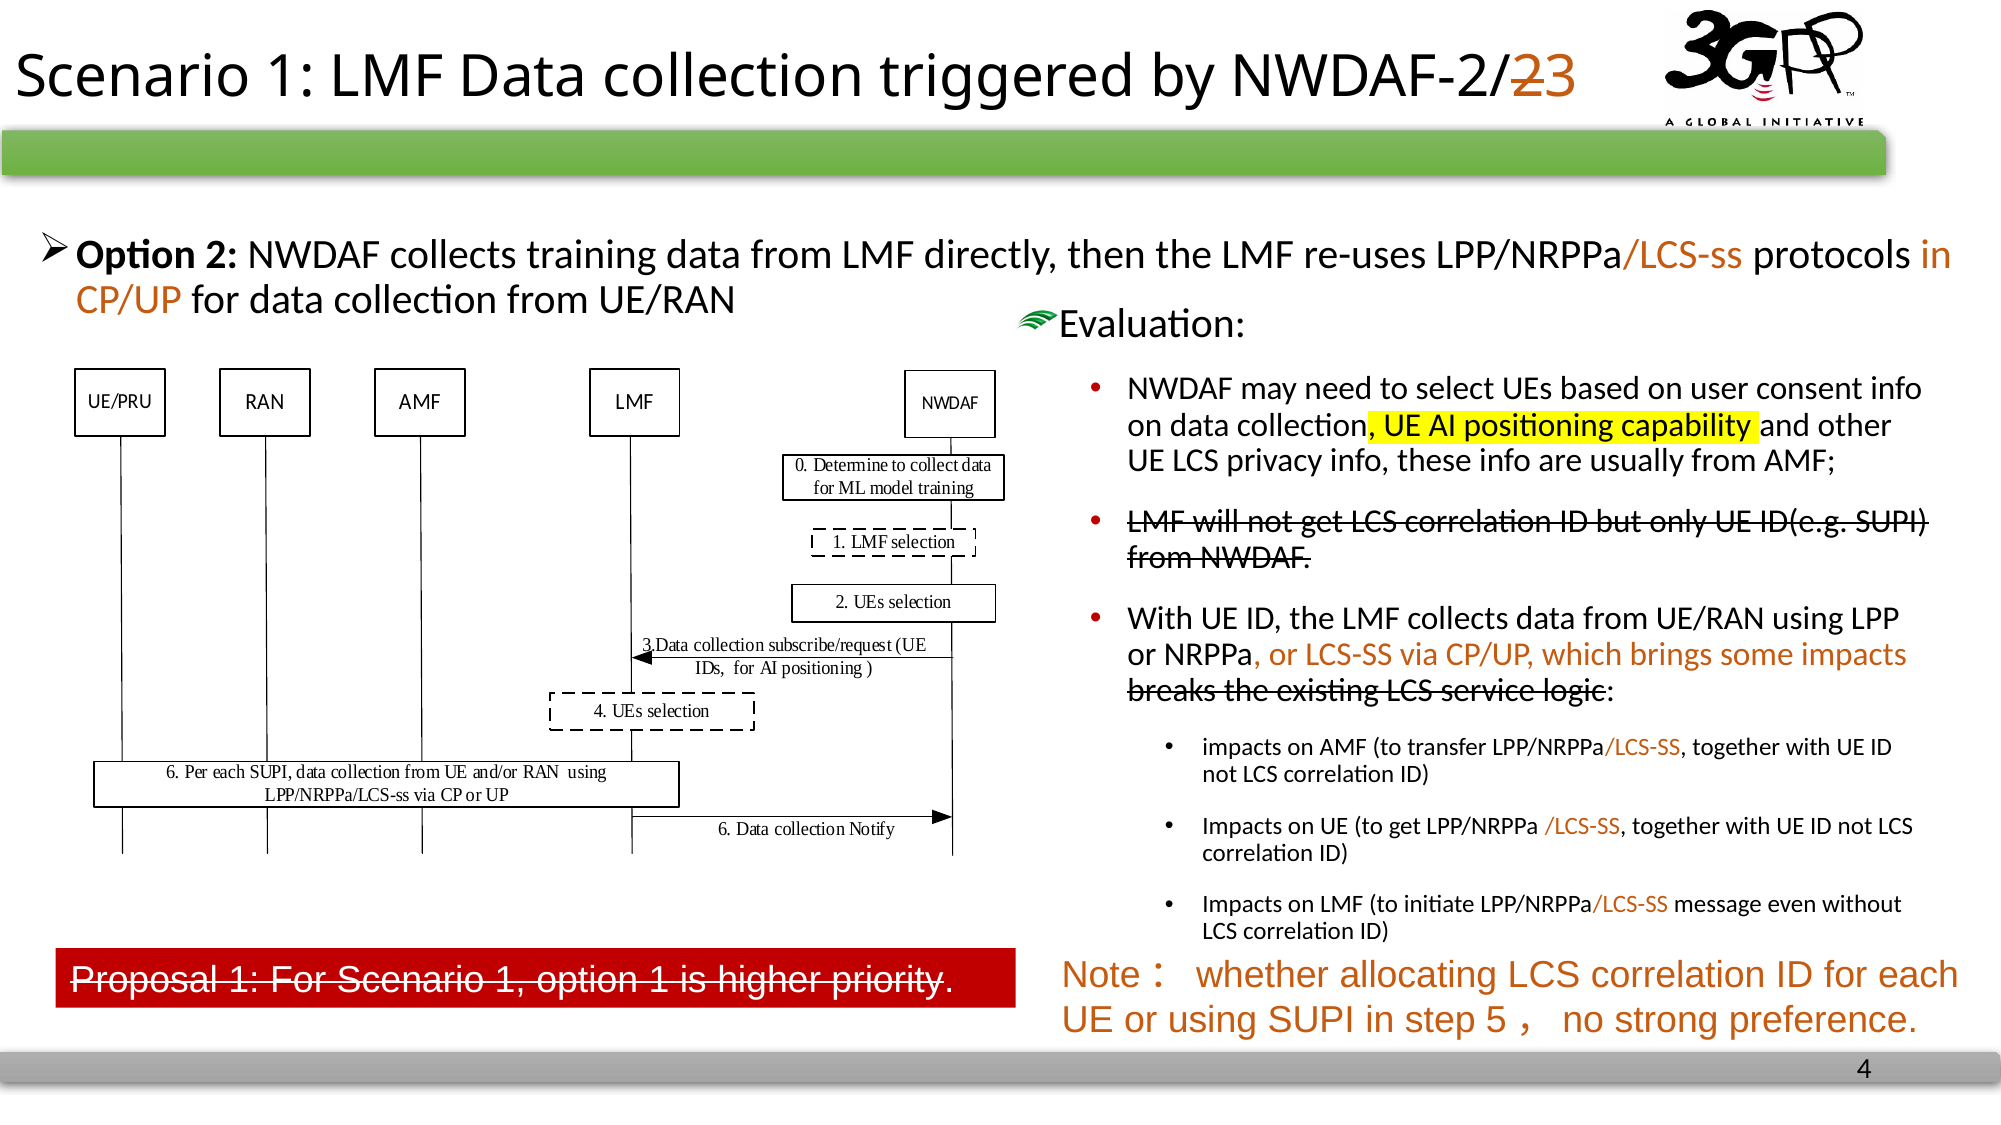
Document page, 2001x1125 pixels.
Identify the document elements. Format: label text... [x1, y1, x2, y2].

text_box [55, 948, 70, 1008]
title Scenario 1: LMF Data collection triggered by NWDAF-2/23 [0, 0, 1725, 187]
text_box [70, 362, 1487, 1125]
text_box Evaluation: NWDAF may need to select UEs based on user consent info on data collection, UE AI positioning capability and other UE LCS privacy info, these info are usually from AMF; LMF will not get LCS correlation ID but only UE ID(e.g. SUPI) from NWDAF. With UE ID, the LMF collects data from UE/RAN using LPP or NRPPa, or LCS-SS via CP/UP, which brings some impacts breaks the existing LCS service logic: impacts on AMF (to transfer LPP/NRPPa/LCS-SS, together with UE ID not LCS correlation ID) Impacts on UE (to get LPP/NRPPa /LCS-SS, together with UE ID not LCS correlation ID) Impacts on LMF (to initiate LPP/NRPPa/LCS-SS message even without LCS correlation ID) [999, 293, 1945, 923]
picture [1725, 10, 1863, 126]
text_box Note：whether allocating LCS correlation ID for each UE or using SUPI in step 5，no strong preference. [1487, 942, 2000, 1048]
list Option 2: NWDAF collects training data from LMF directly, then the LMF re-uses LPP/NRPPa/LCS-ss protocols in CP/UP for data collection from UE/RAN [23, 224, 1977, 318]
picture [1014, 306, 1059, 336]
